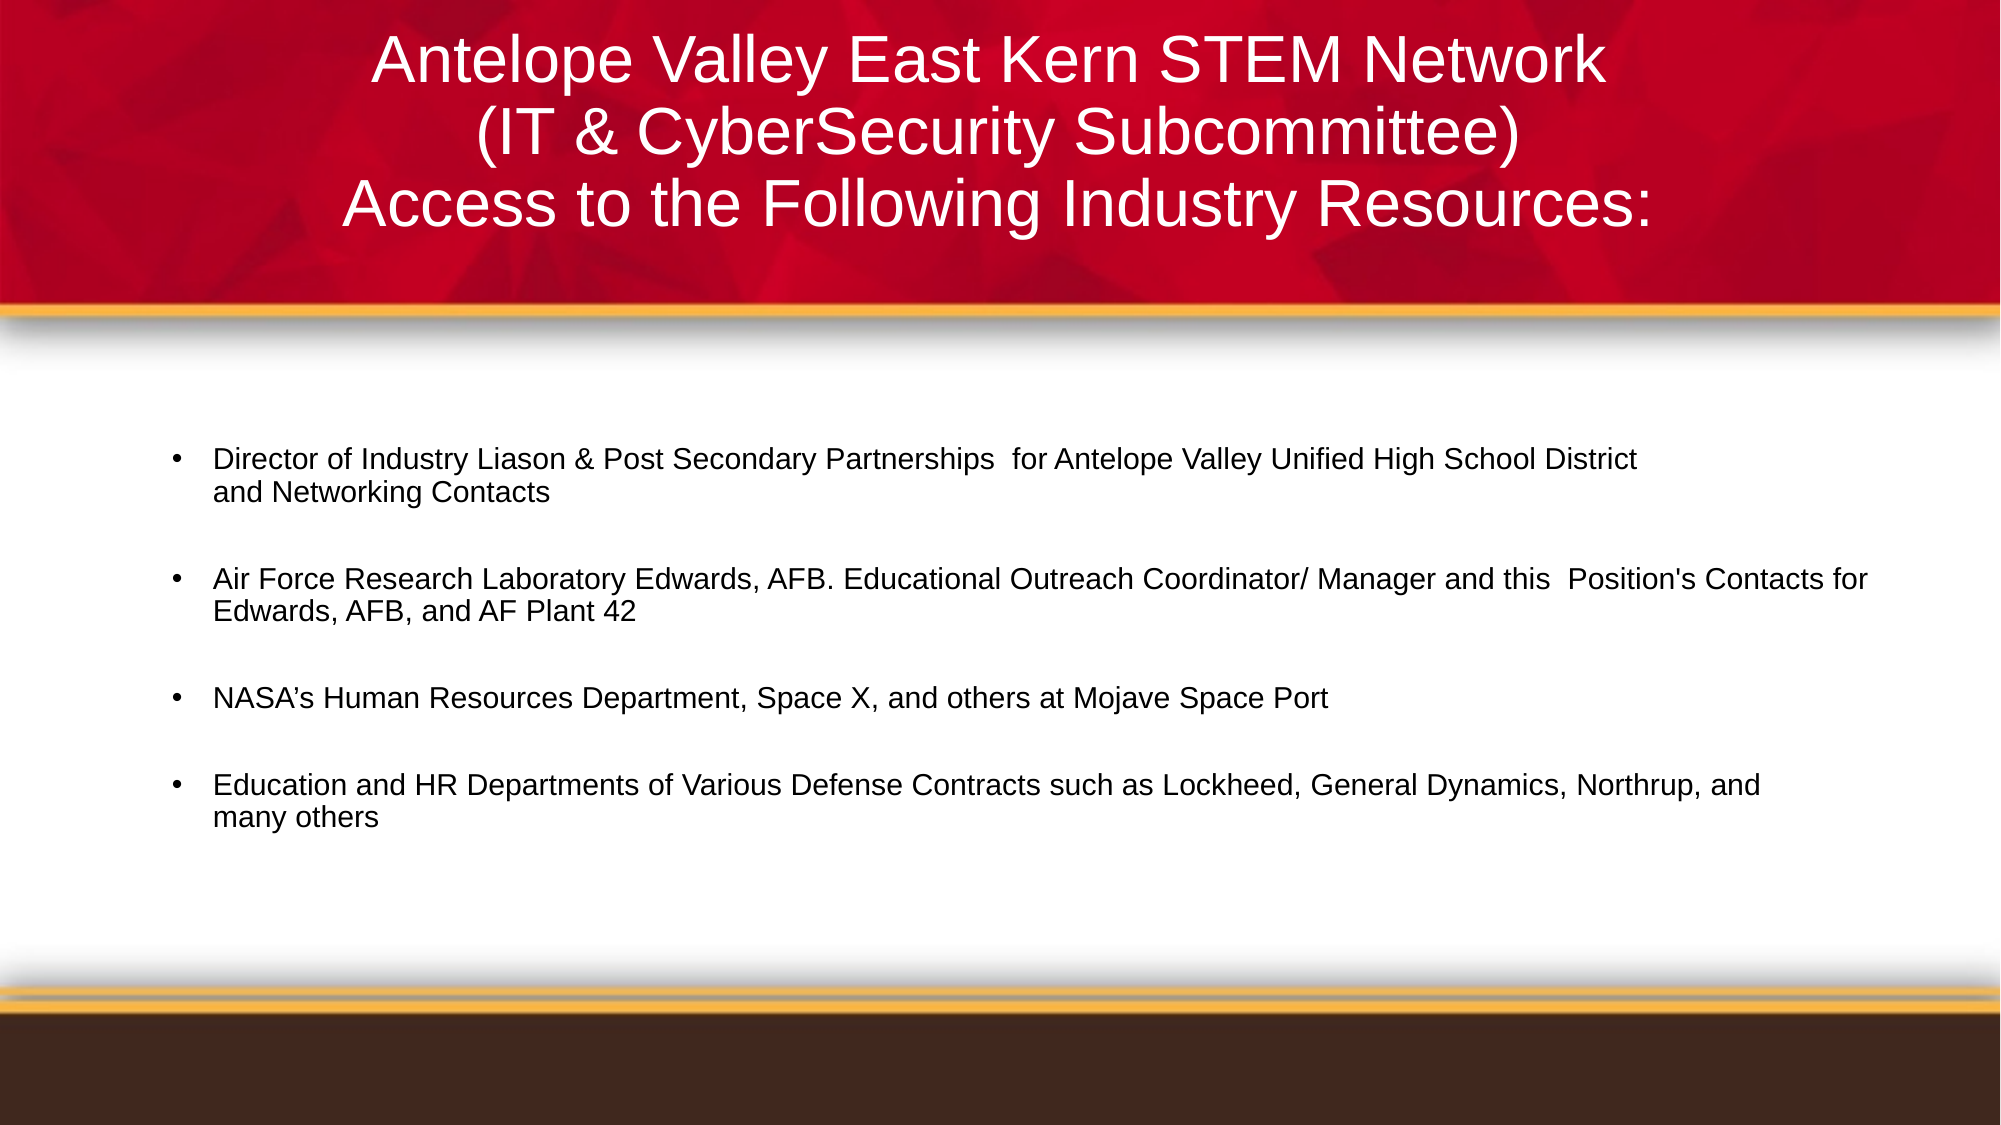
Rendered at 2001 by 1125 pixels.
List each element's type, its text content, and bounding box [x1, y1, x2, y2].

list Director of Industry Liason & Post Secondary Partnerships for Antelope Valley Unified High School District and Networking Contacts Air Force Research Laboratory Edwards, AFB. Educational Outreach Coordinator/ Manager and this Position's Contacts for Edwards, AFB, and AF Plant 42 NASA’s Human Resources Department, Space X, and others at Mojave Space Port Education and HR Departments of Various Defense Contracts such as Lockheed, General Dynamics, Northrup, and many others [171, 396, 1897, 835]
title Antelope Valley East Kern STEM Network (IT & CyberSecurity Subcommittee) Access to the Following Industry Resources: [136, 74, 1862, 290]
picture [0, 0, 2001, 1125]
